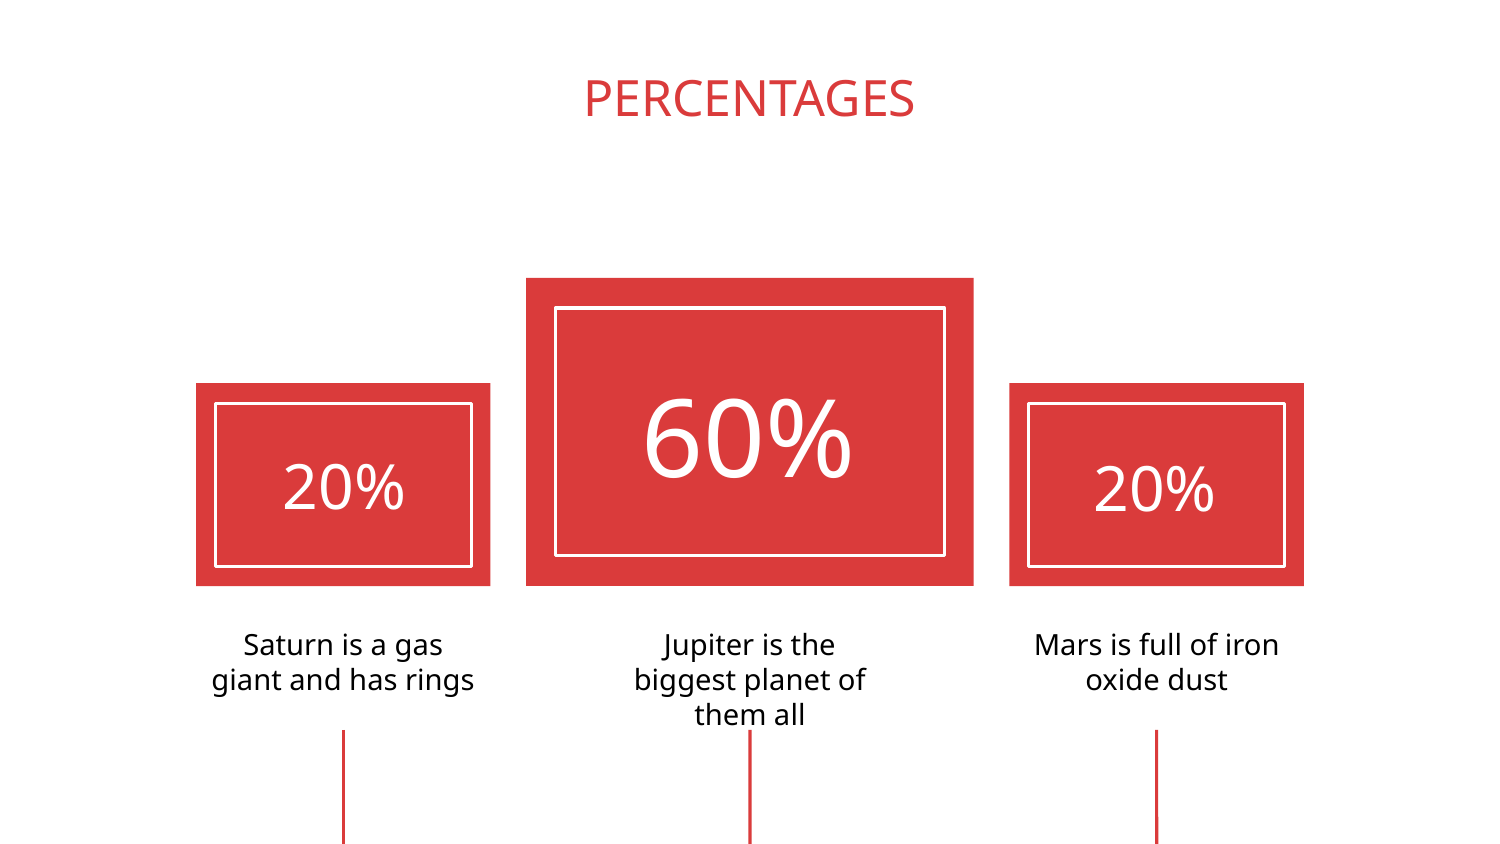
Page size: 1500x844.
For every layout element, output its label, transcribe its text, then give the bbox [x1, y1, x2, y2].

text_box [525, 277, 974, 587]
title PERCENTAGES [175, 51, 1325, 146]
subtitle Saturn is a gas giant and has rings [196, 611, 491, 730]
subtitle Jupiter is the biggest planet of them all [602, 611, 898, 730]
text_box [1009, 382, 1305, 587]
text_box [195, 382, 491, 587]
subtitle Mars is full of iron oxide dust [1009, 611, 1304, 730]
